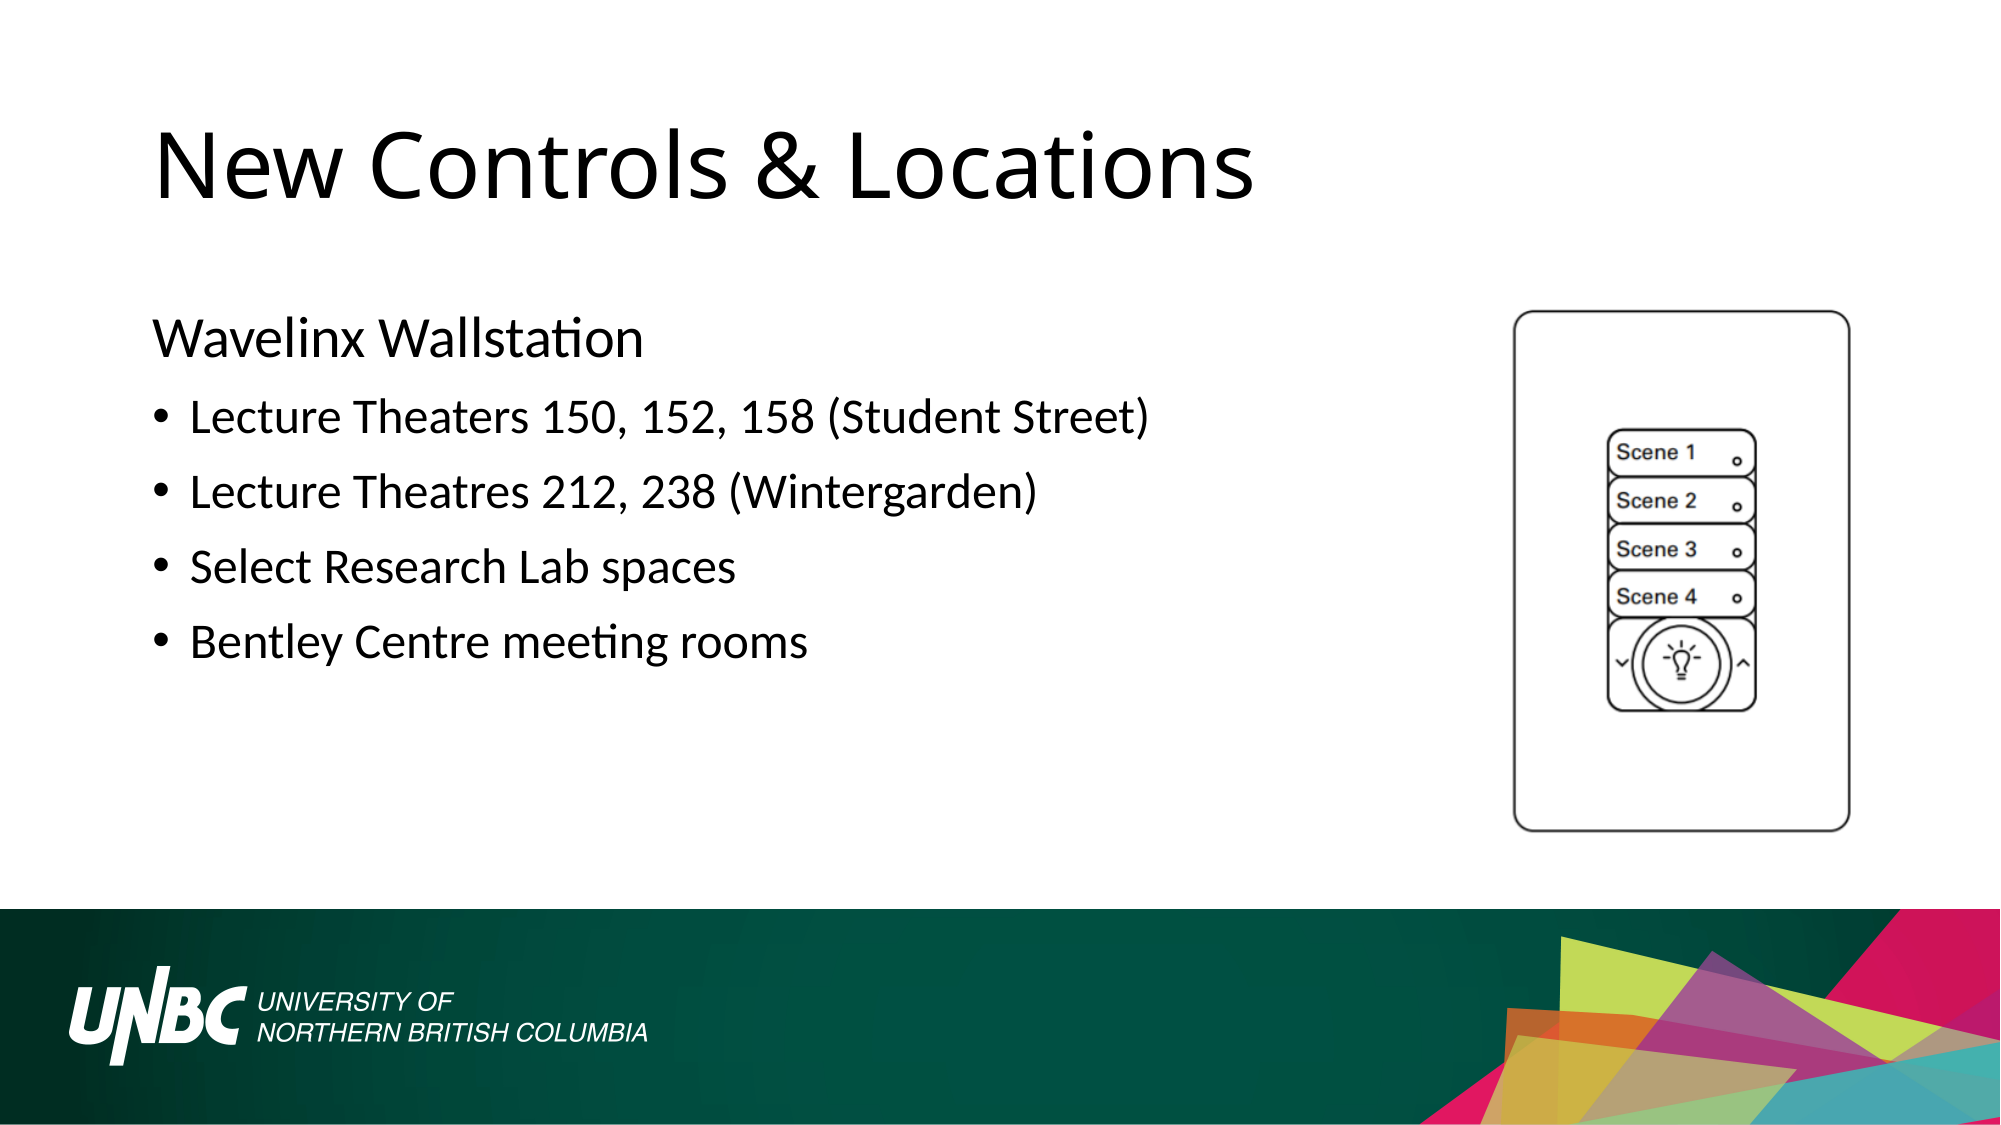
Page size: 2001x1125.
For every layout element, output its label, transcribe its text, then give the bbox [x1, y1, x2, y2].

picture [1505, 299, 1863, 844]
picture [0, 909, 2000, 1125]
list Wavelinx Wallstation Lecture Theaters 150, 152, 158 (Student Street) Lecture Theatres 212, 238 (Wintergarden) Select Research Lab spaces Bentley Centre meeting rooms [137, 299, 1506, 886]
title New Controls & Locations [137, 59, 1863, 278]
